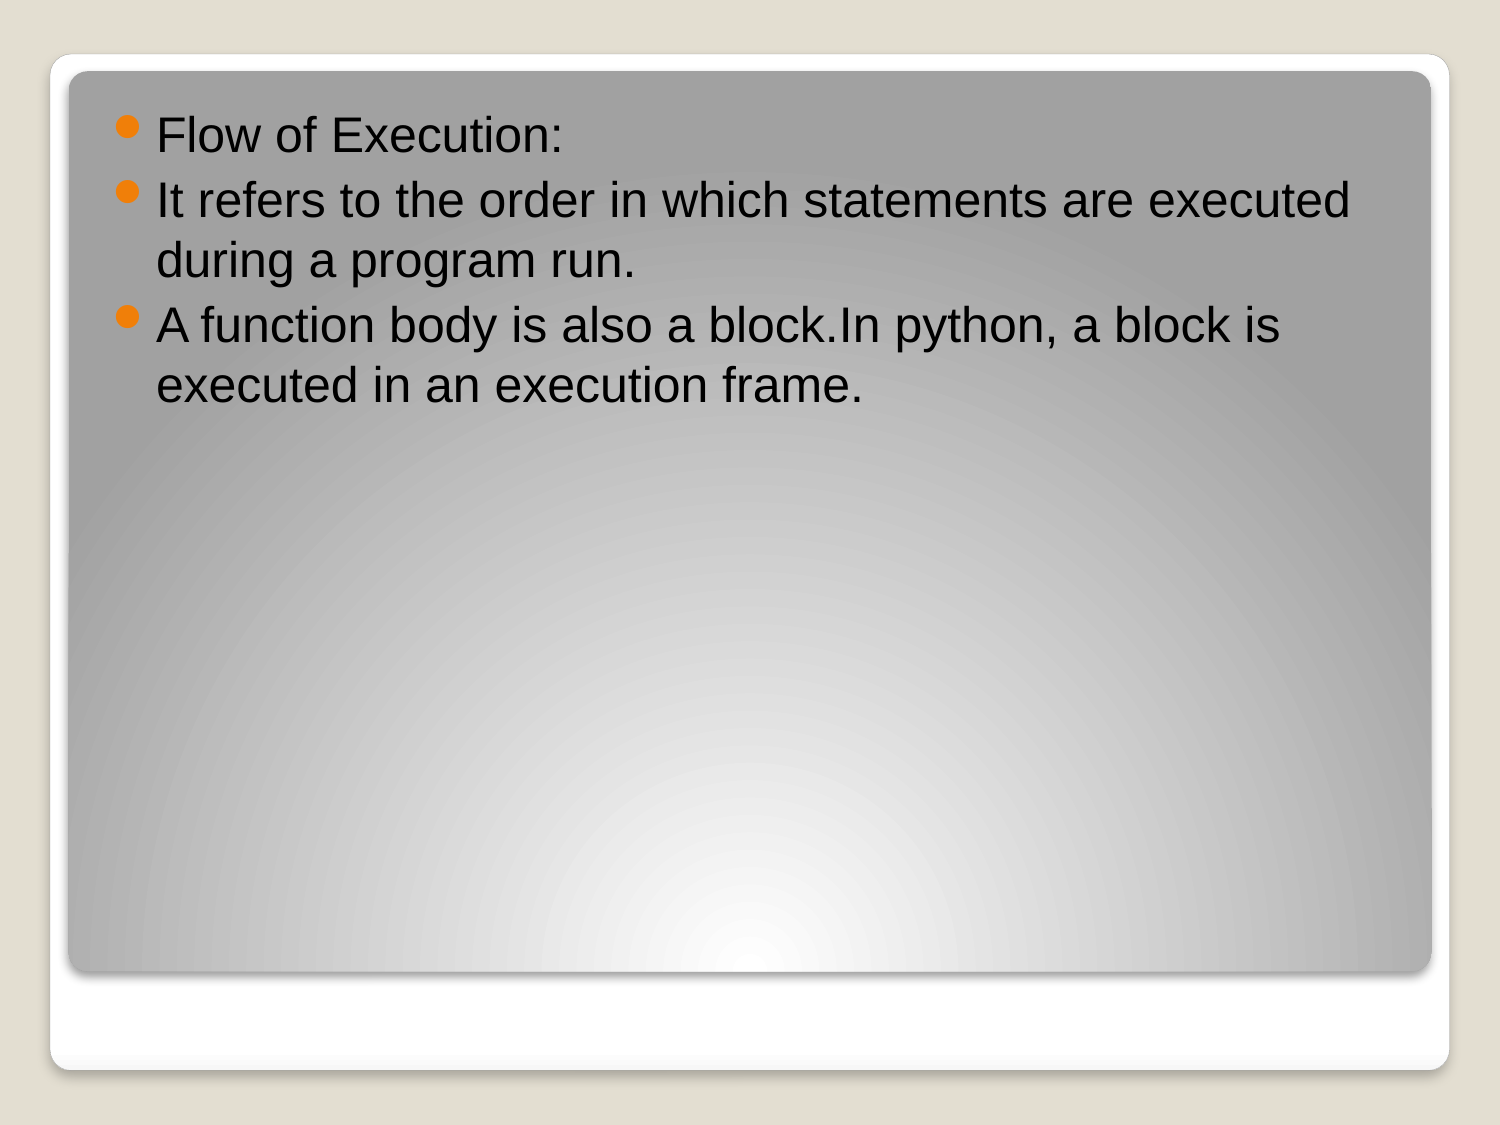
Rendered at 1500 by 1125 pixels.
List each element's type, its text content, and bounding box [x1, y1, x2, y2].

list Flow of Execution: It refers to the order in which statements are executed during a program run. A function body is also a block.In python, a block is executed in an execution frame. [82, 86, 1425, 774]
